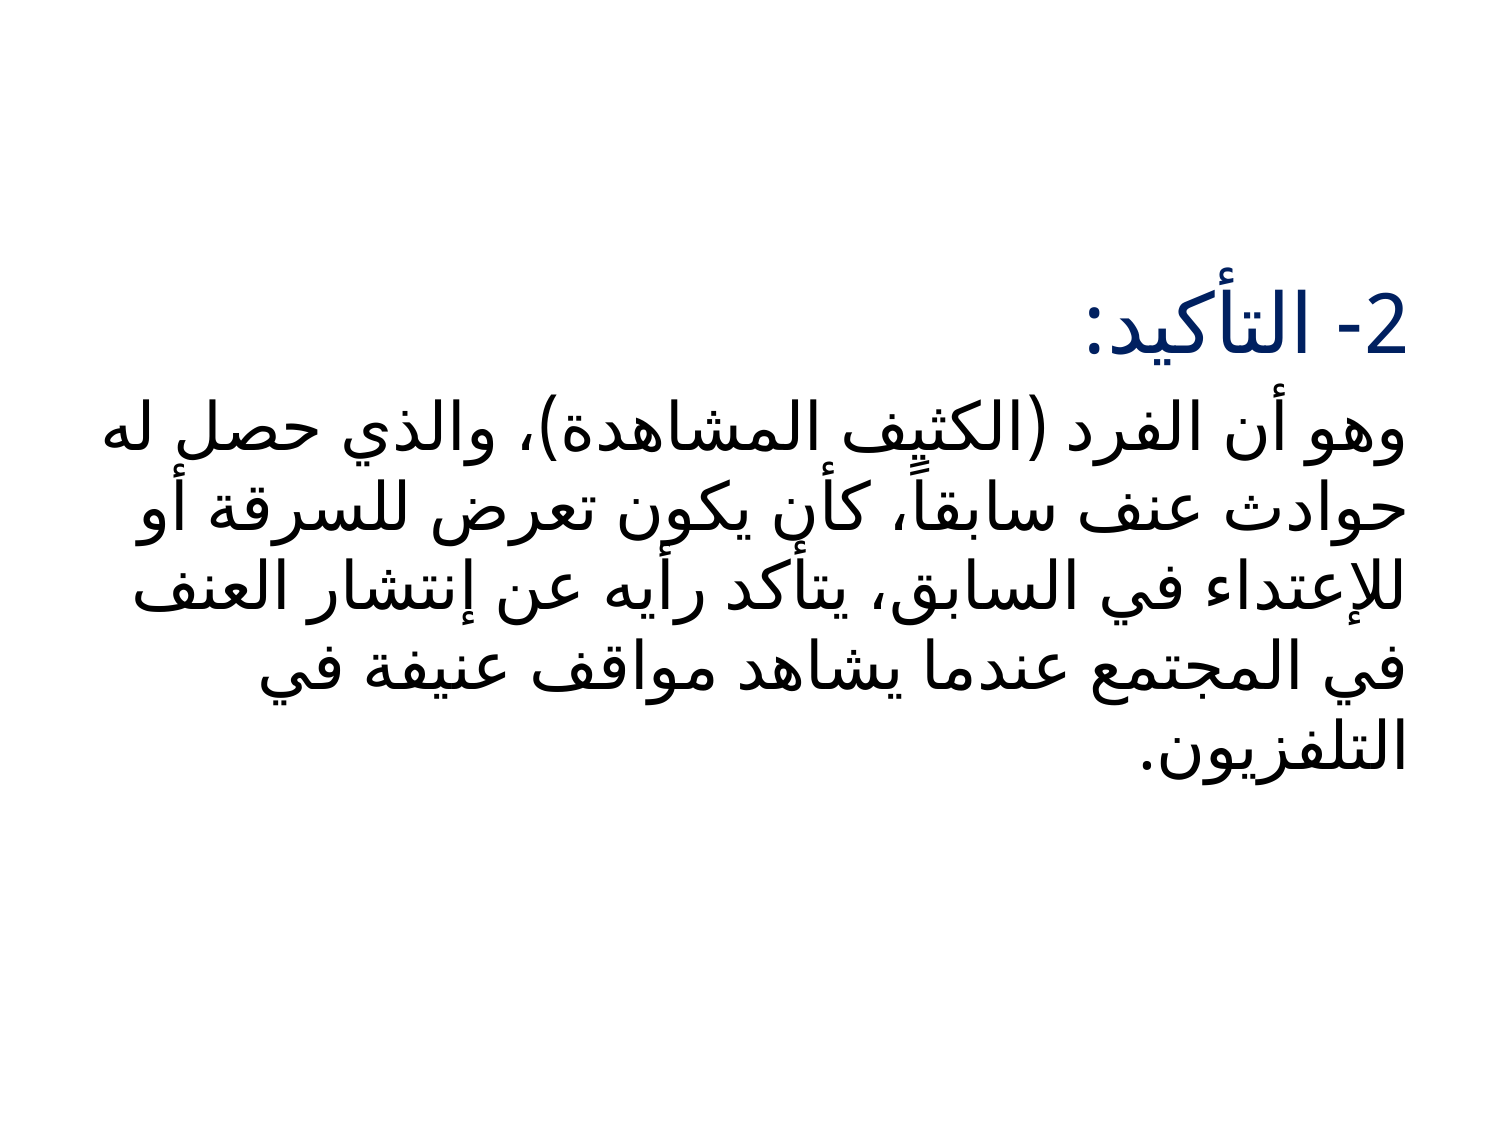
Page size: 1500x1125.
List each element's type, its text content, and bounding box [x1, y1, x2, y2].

list 2- التأكيد: وهو أن الفرد (الكثيف المشاهدة)، والذي حصل له حوادث عنف سابقاً، كأن يكون تعرض للسرقة أو للإعتداء في السابق، يتأكد رأيه عن إنتشار العنف في المجتمع عندما يشاهد مواقف عنيفة في التلفزيون. [75, 262, 1425, 1005]
